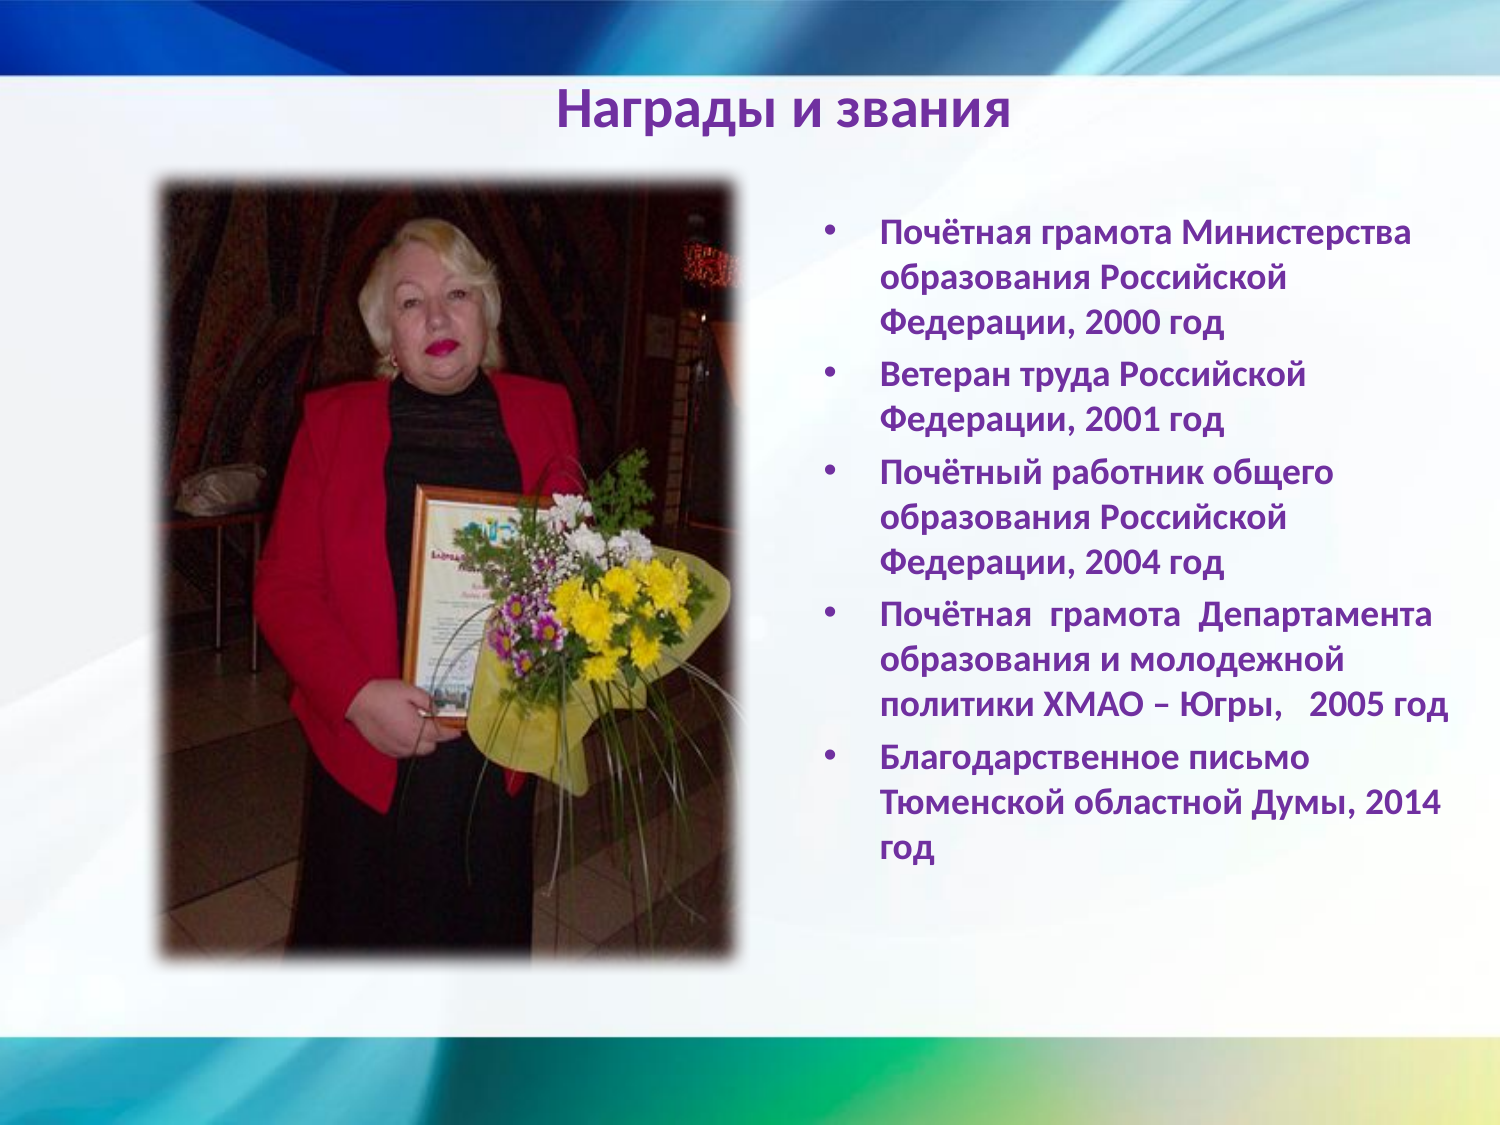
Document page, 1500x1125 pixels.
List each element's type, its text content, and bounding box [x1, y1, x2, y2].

picture [0, 0, 1500, 1125]
text_box Награды и звания [503, 75, 1065, 147]
list Почётная грамота Министерства образования Российской Федерации, 2000 год Ветеран труда Российской Федерации, 2001 год Почётный работник общего образования Российской Федерации, 2004 год Почётная грамота Департамента образования и молодежной политики ХМАО – Югры, 2005 год Благодарственное письмо Тюменской областной Думы, 2014 год [808, 199, 1471, 1015]
